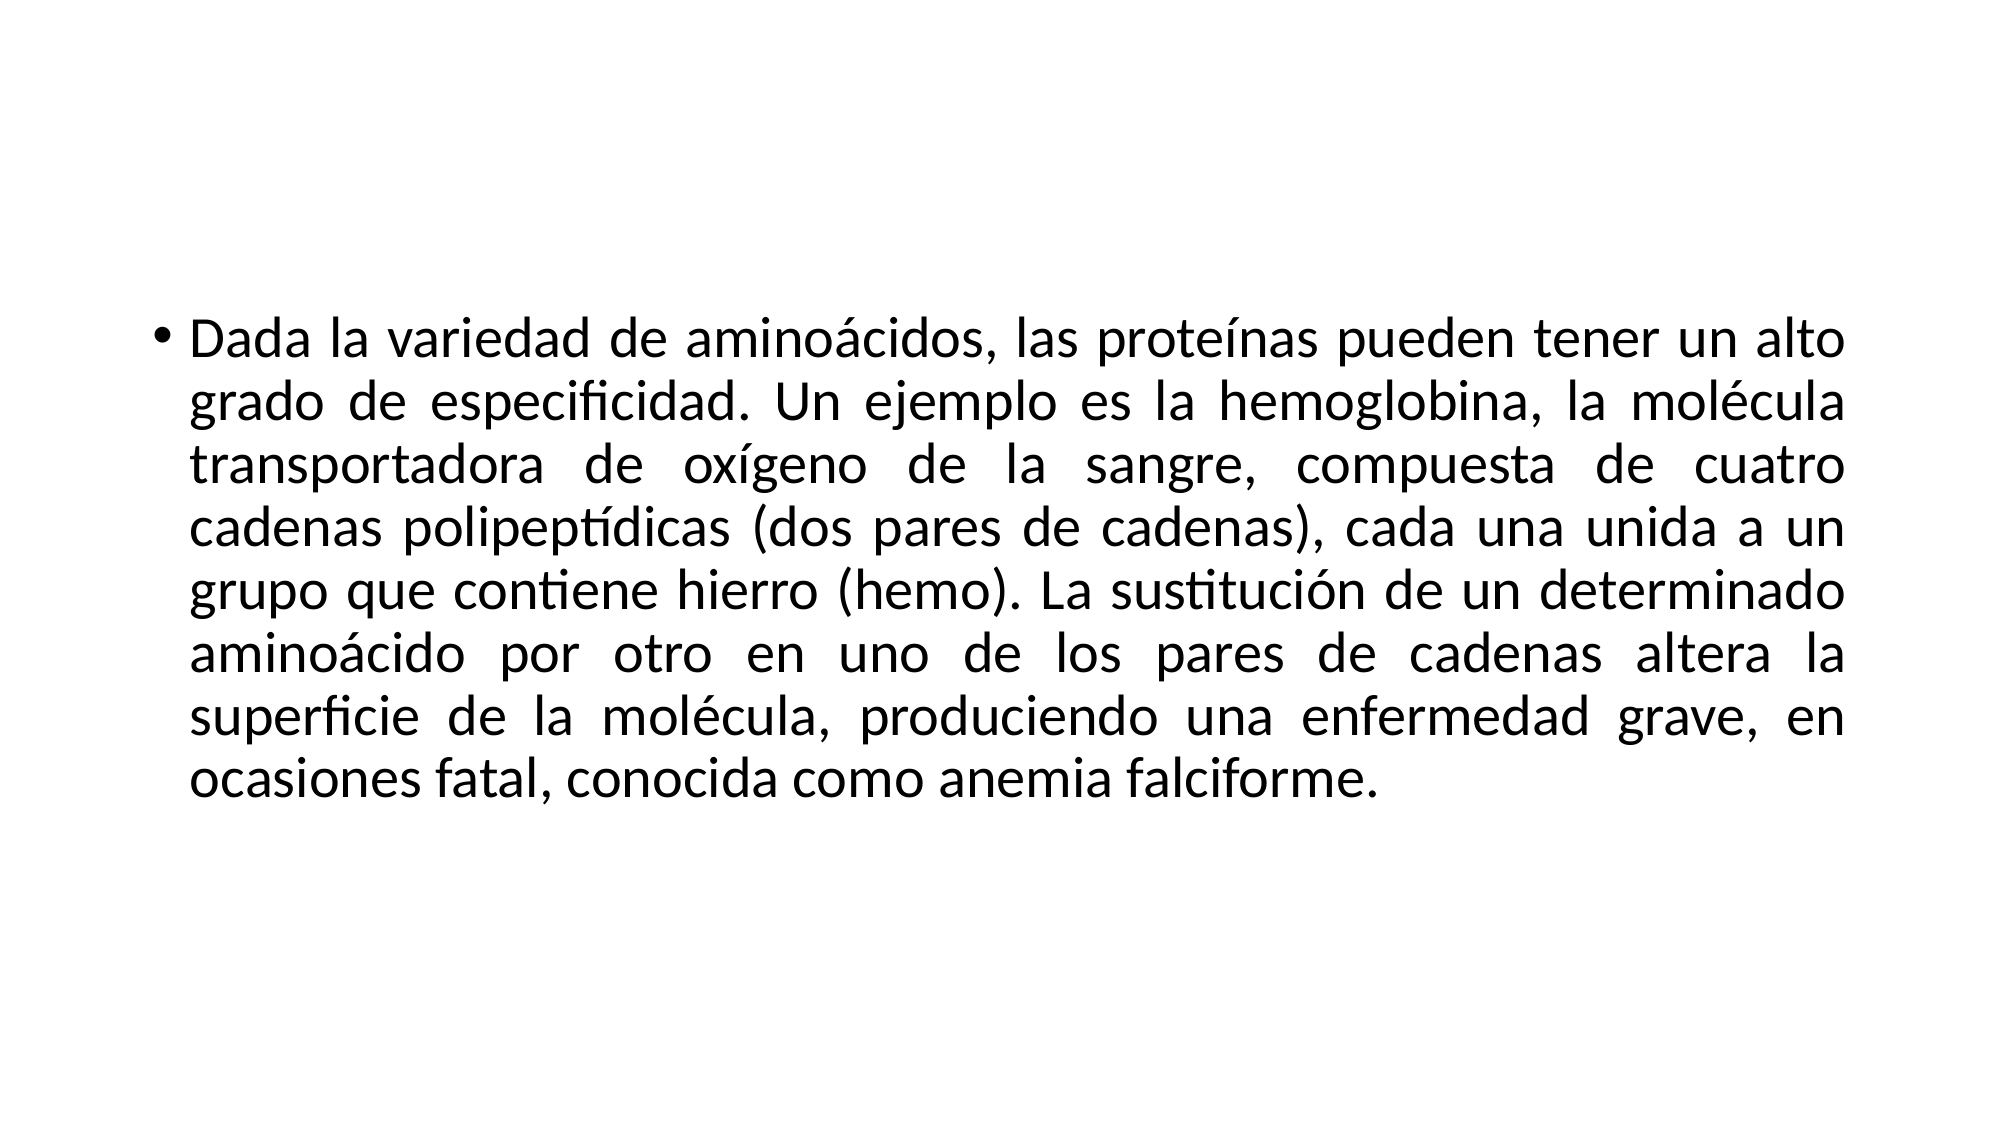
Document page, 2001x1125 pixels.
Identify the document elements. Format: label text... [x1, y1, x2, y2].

list Dada la variedad de aminoácidos, las proteínas pueden tener un alto grado de especificidad. Un ejemplo es la hemoglobina, la molécula transportadora de oxígeno de la sangre, compuesta de cuatro cadenas polipeptídicas (dos pares de cadenas), cada una unida a un grupo que contiene hierro (hemo). La sustitución de un determinado aminoácido por otro en uno de los pares de cadenas altera la superficie de la molécula, produciendo una enfermedad grave, en ocasiones fatal, conocida como anemia falciforme. [137, 299, 1863, 1014]
